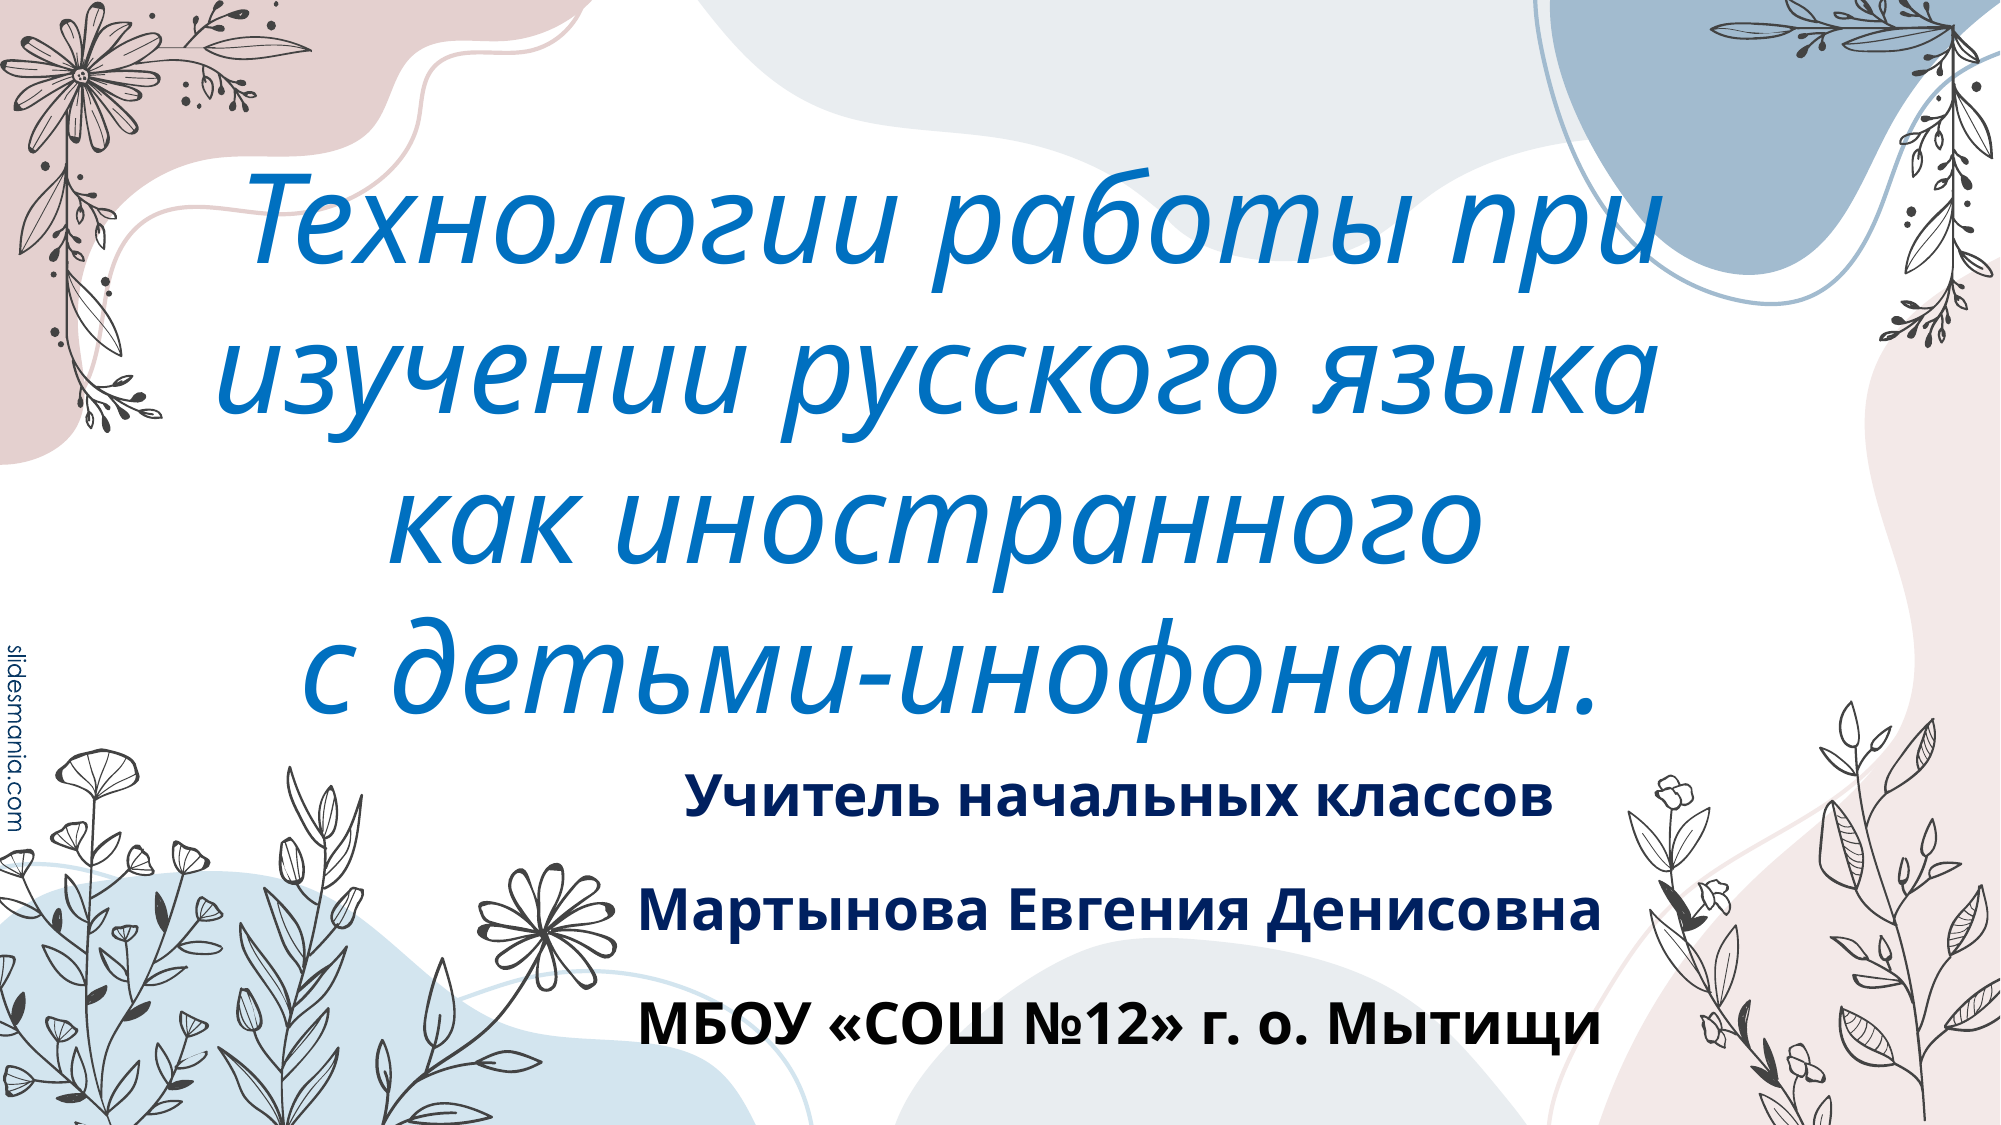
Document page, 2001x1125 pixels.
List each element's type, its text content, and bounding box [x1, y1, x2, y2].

title Технологии работы при изучении русского языка как иностранного с детьми-инофонами. [0, 174, 1907, 703]
subtitle Учитель начальных классов Мартынова Евгения Денисовна МБОУ «СОШ №12» г. о. Мытищи [439, 738, 1801, 1125]
